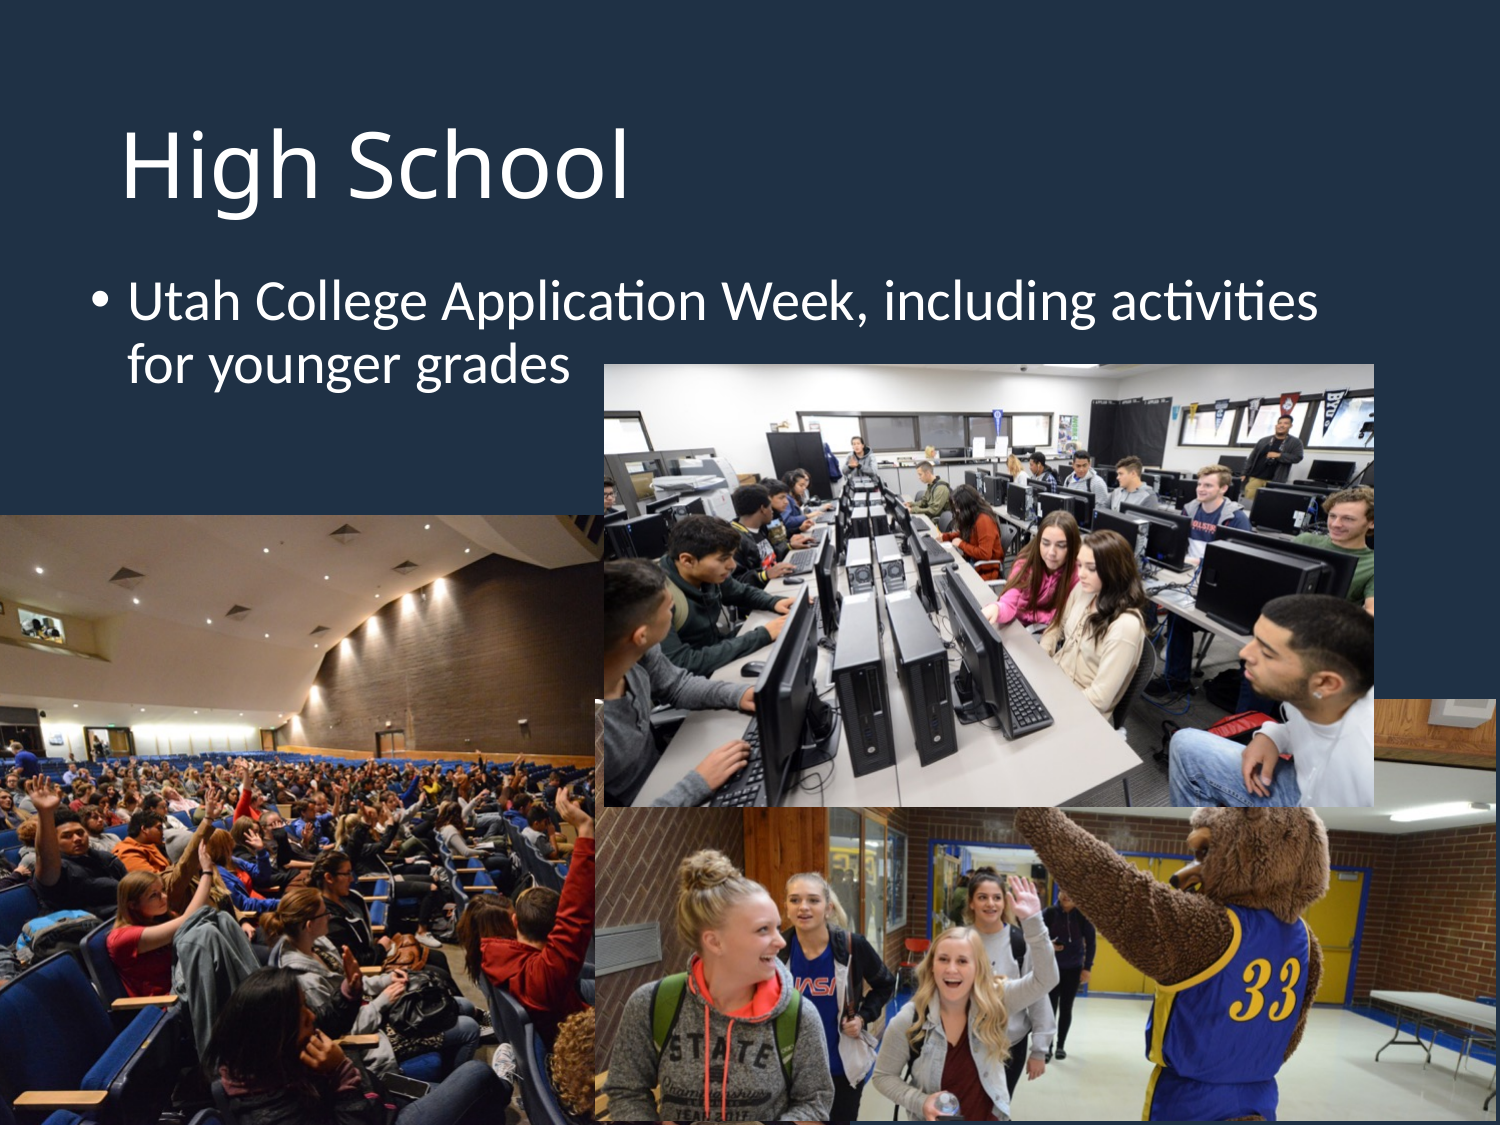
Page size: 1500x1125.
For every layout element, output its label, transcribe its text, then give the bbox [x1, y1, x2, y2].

title High School [103, 59, 1397, 262]
picture [0, 364, 1496, 1125]
list Utah College Application Week, including activities for younger grades [75, 262, 1397, 699]
